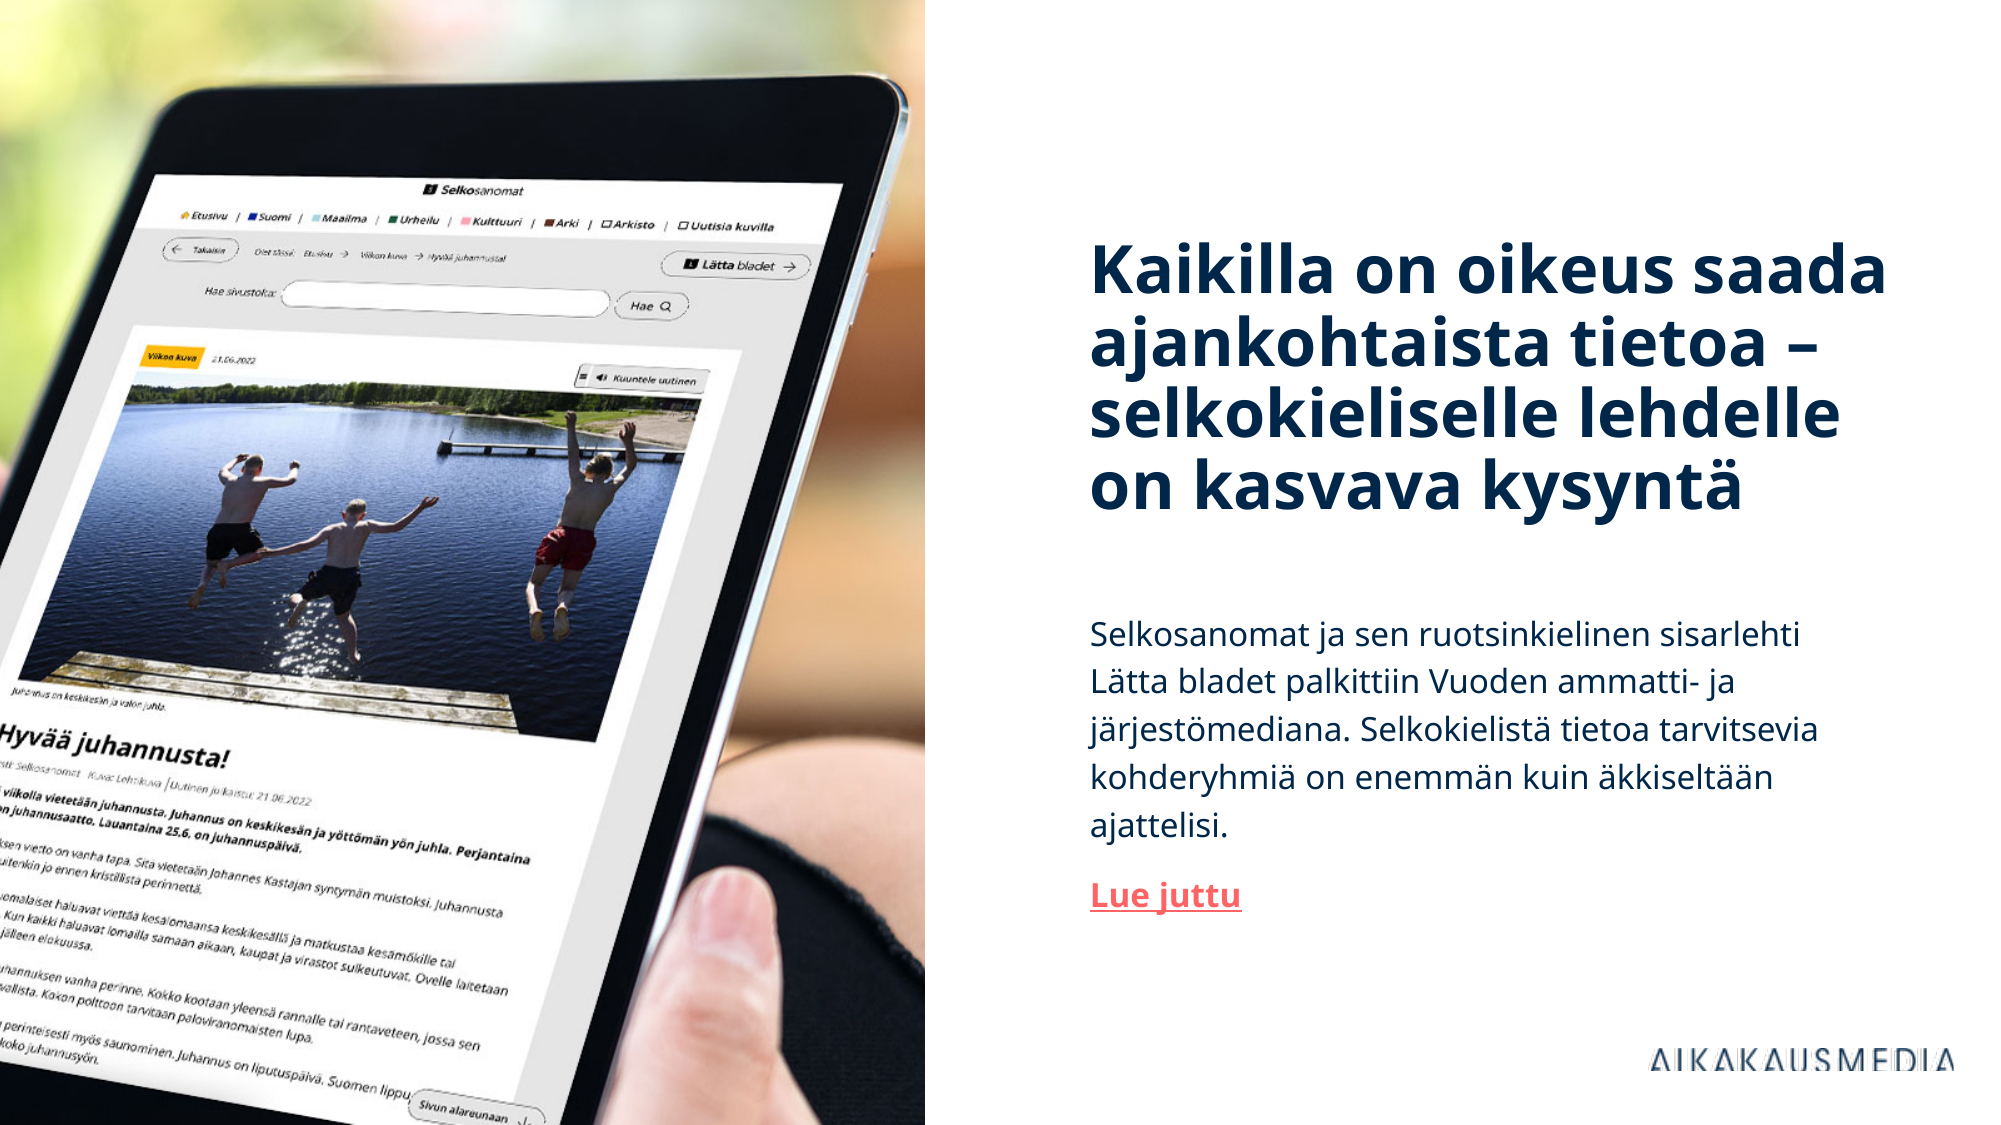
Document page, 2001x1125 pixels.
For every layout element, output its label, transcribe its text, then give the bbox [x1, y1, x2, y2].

list Selkosanomat ja sen ruotsinkielinen sisarlehti Lätta bladet palkittiin Vuoden ammatti- ja järjestömediana. Selkokielistä tietoa tarvitsevia kohderyhmiä on enemmän kuin äkkiseltään ajattelisi. Lue juttu [1074, 531, 1862, 993]
title Kaikilla on oikeus saada ajankohtaista tietoa – selkokieliselle lehdelle on kasvava kysyntä [1074, 187, 1914, 532]
picture [0, 0, 925, 1125]
